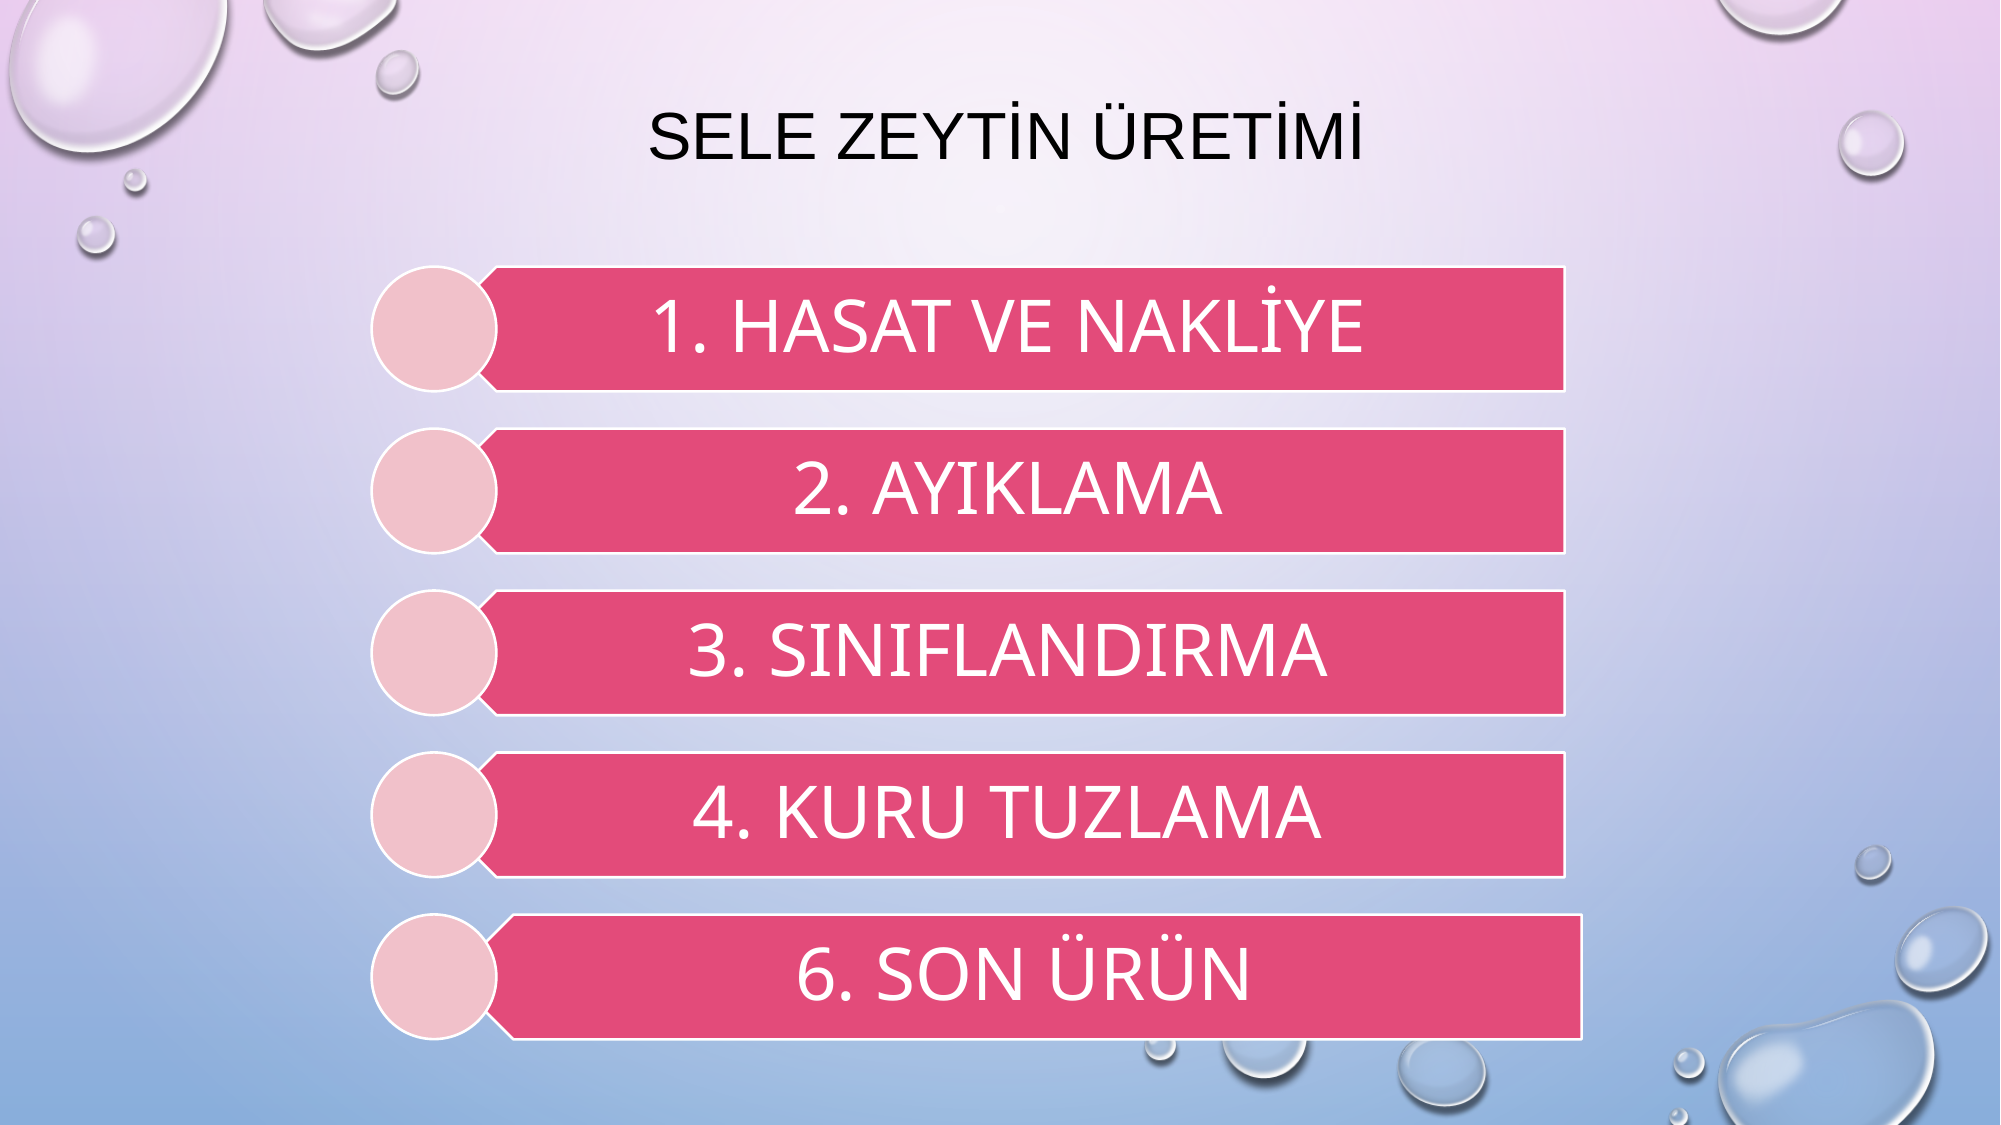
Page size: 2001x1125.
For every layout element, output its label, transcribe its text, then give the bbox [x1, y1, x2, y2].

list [117, 266, 1819, 1040]
text_box SELE ZEYTİN ÜRETİMİ [632, 85, 1382, 181]
picture [0, 0, 2000, 1125]
